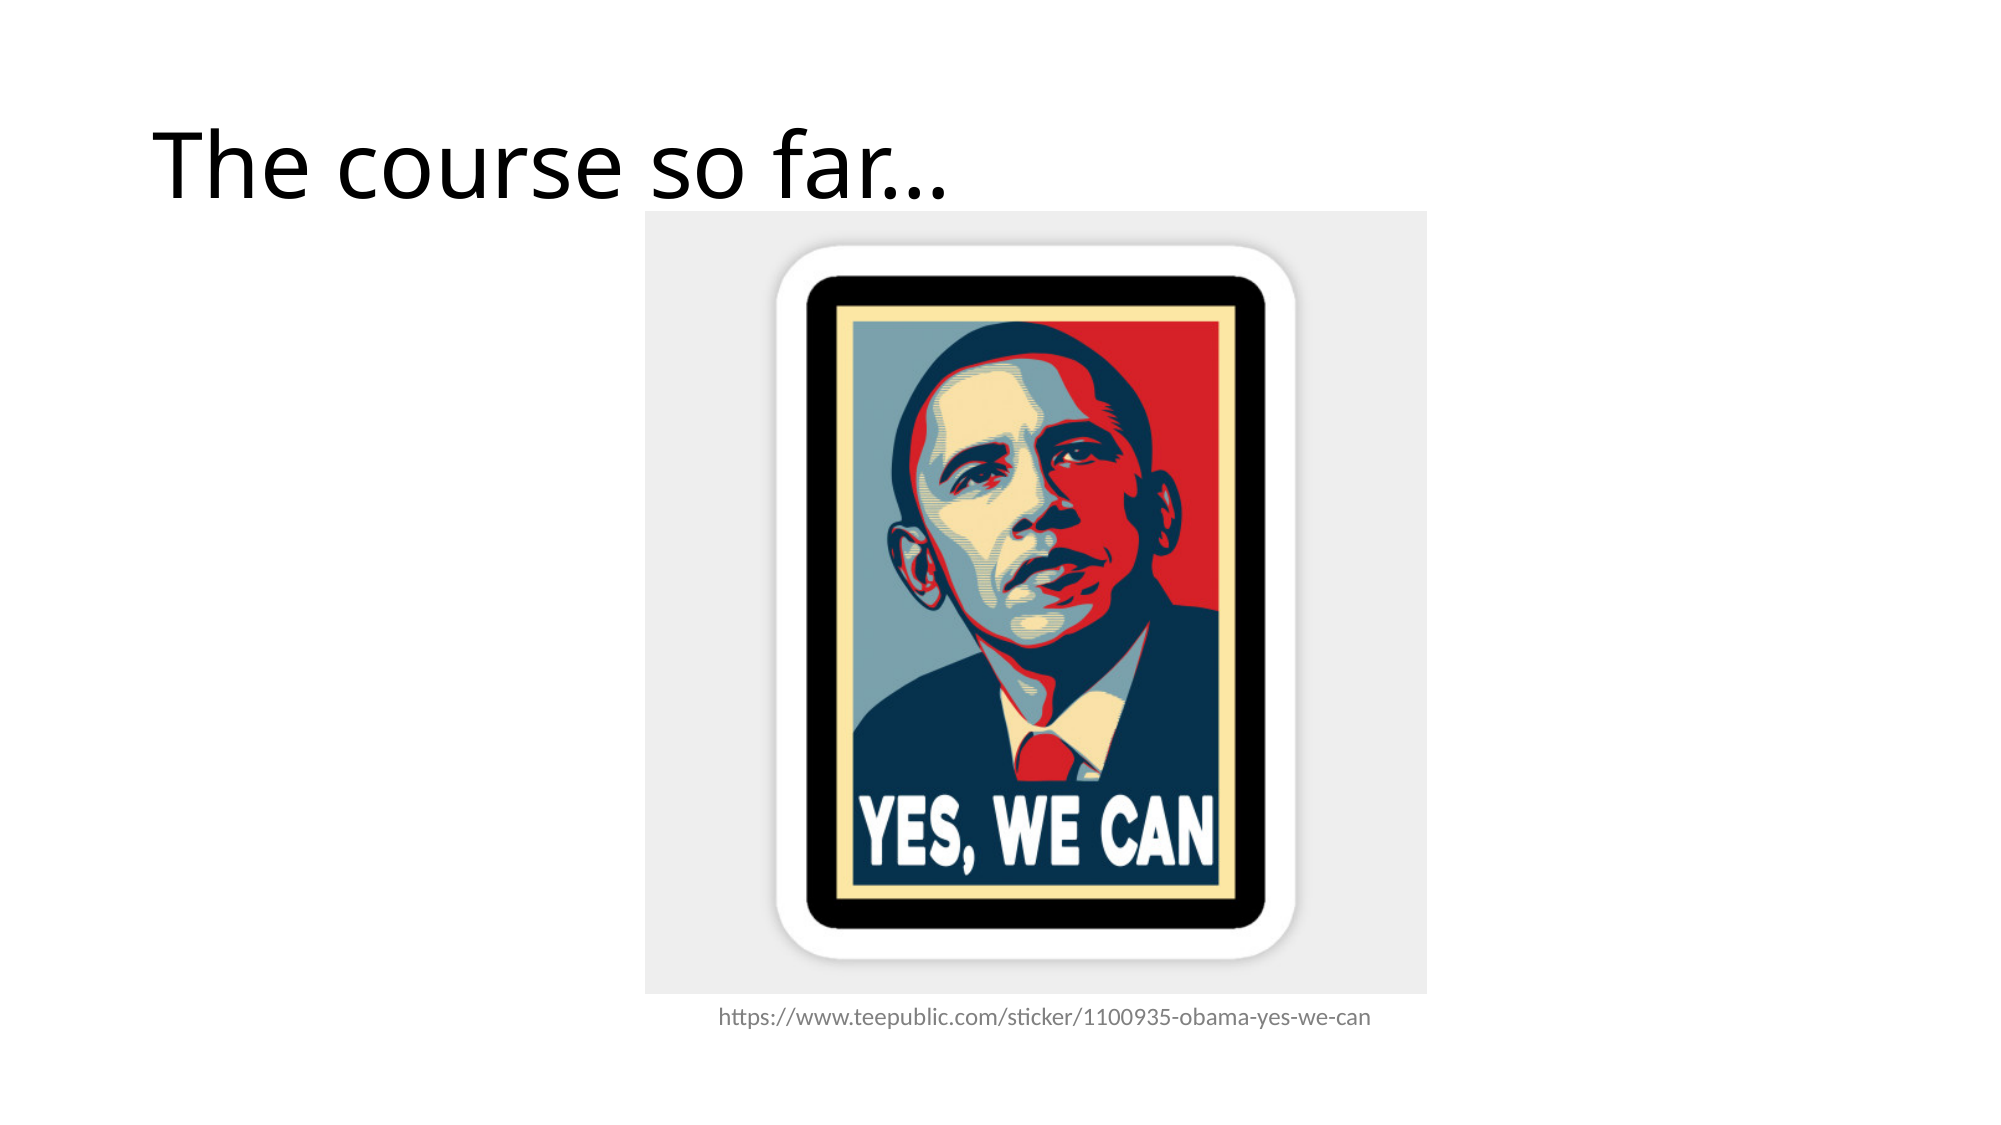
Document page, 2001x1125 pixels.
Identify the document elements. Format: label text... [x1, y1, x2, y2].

picture [645, 211, 1427, 994]
text_box https://www.teepublic.com/sticker/1100935-obama-yes-we-can [703, 994, 1388, 1038]
title The course so far… [137, 59, 1863, 278]
